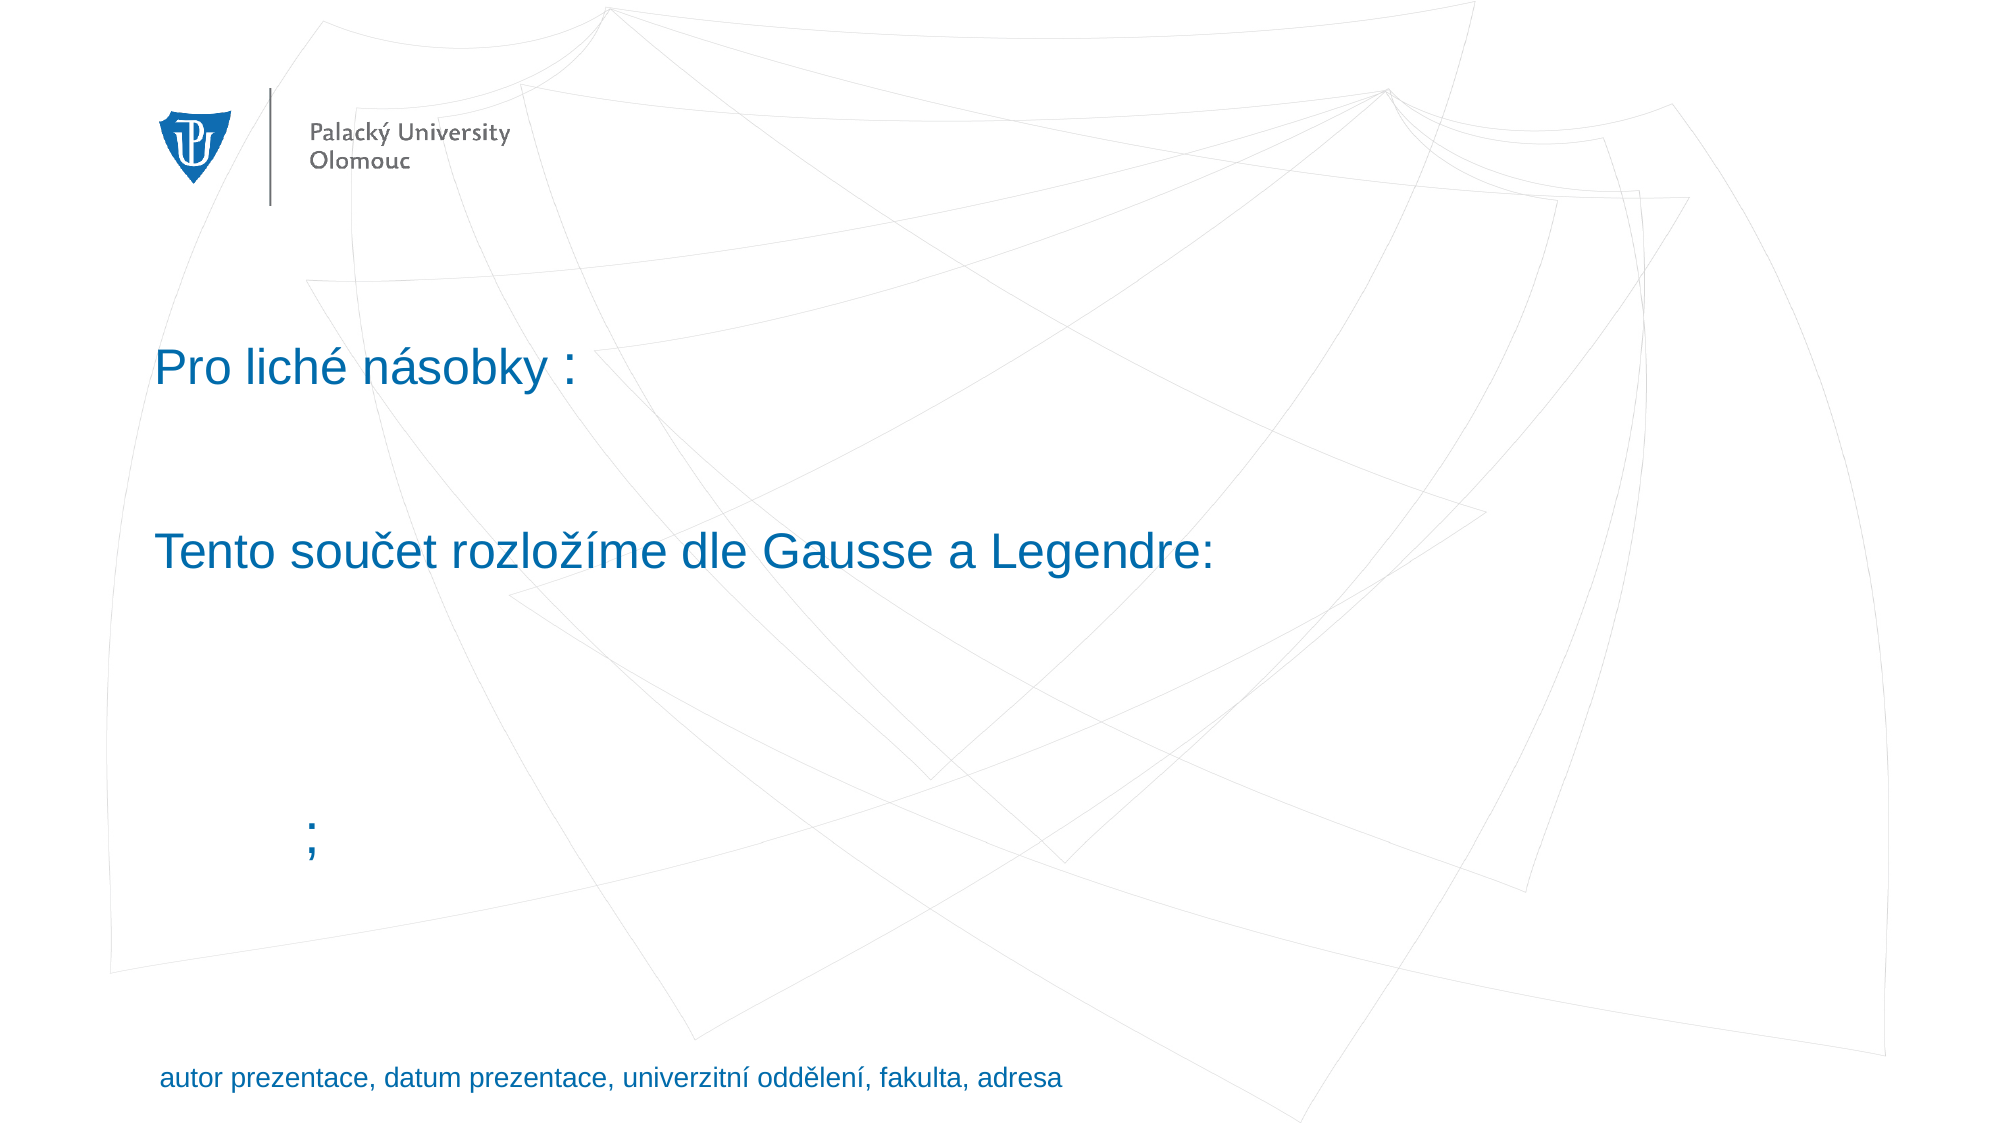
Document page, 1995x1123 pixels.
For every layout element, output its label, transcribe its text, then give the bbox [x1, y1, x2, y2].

footer autor prezentace, datum prezentace, univerzitní oddělení, fakulta, adresa [159, 1058, 1738, 1094]
picture [0, 0, 1995, 1123]
